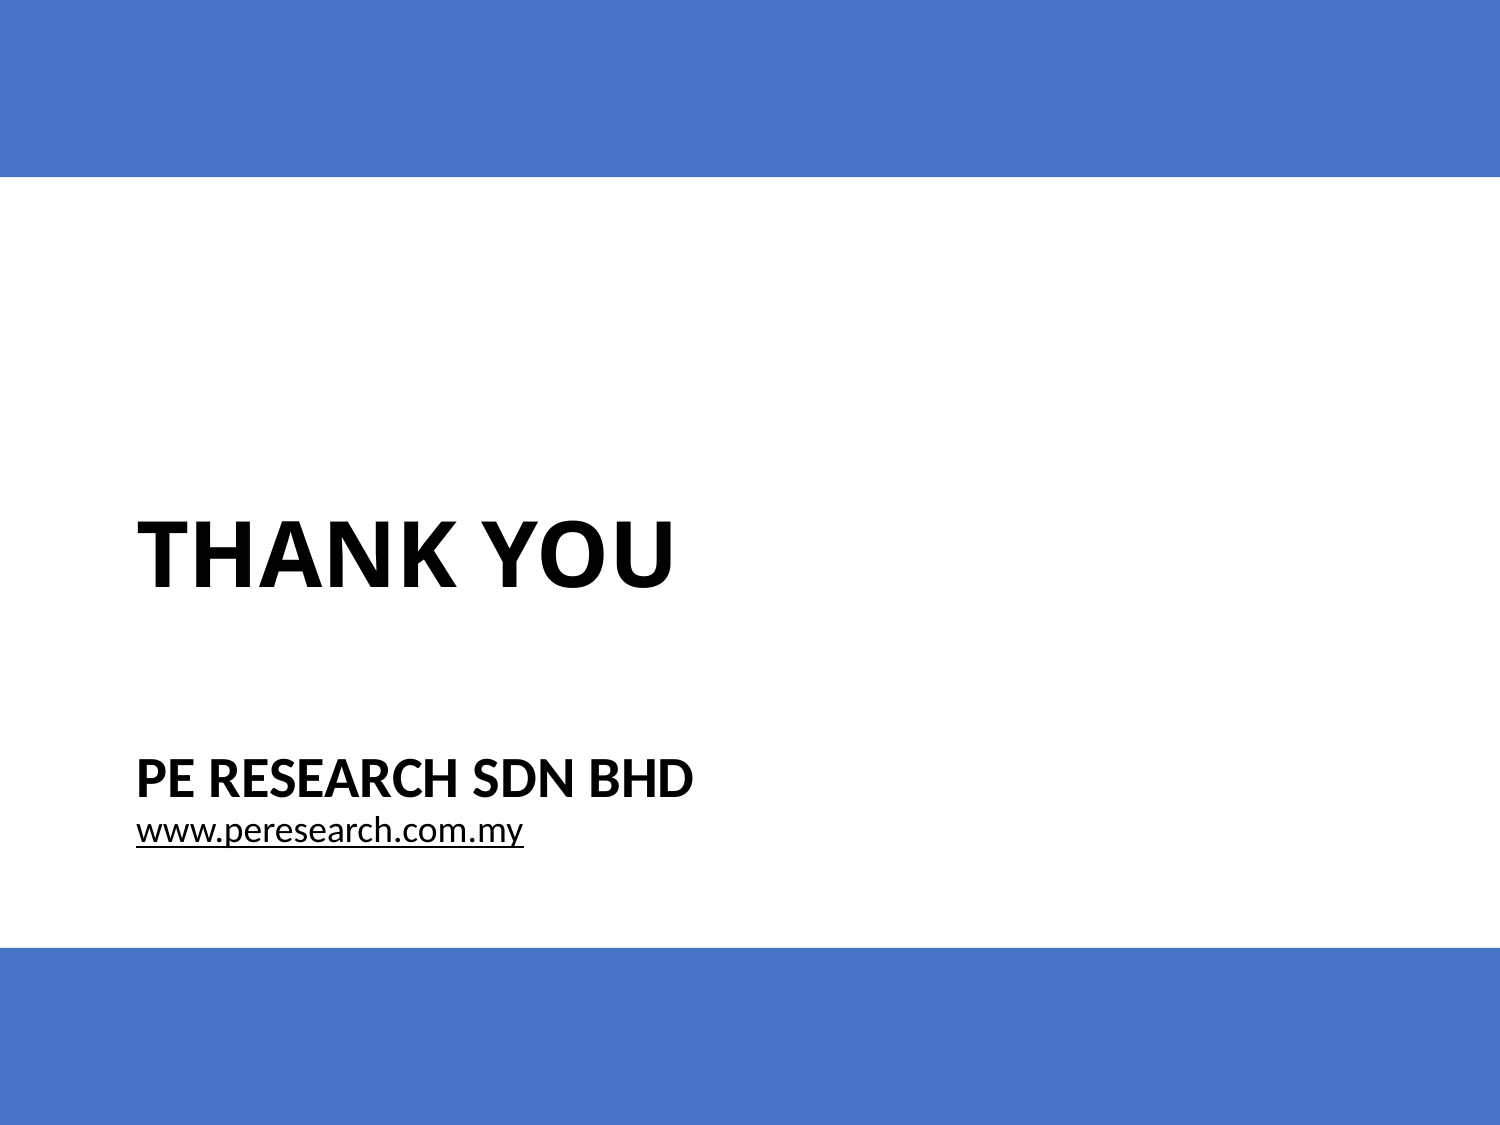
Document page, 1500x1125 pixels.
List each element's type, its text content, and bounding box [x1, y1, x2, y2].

title Thank you [135, 376, 1379, 740]
subtitle PE RESEARCH SDN BHD www.peresearch.com.my [135, 740, 1379, 897]
